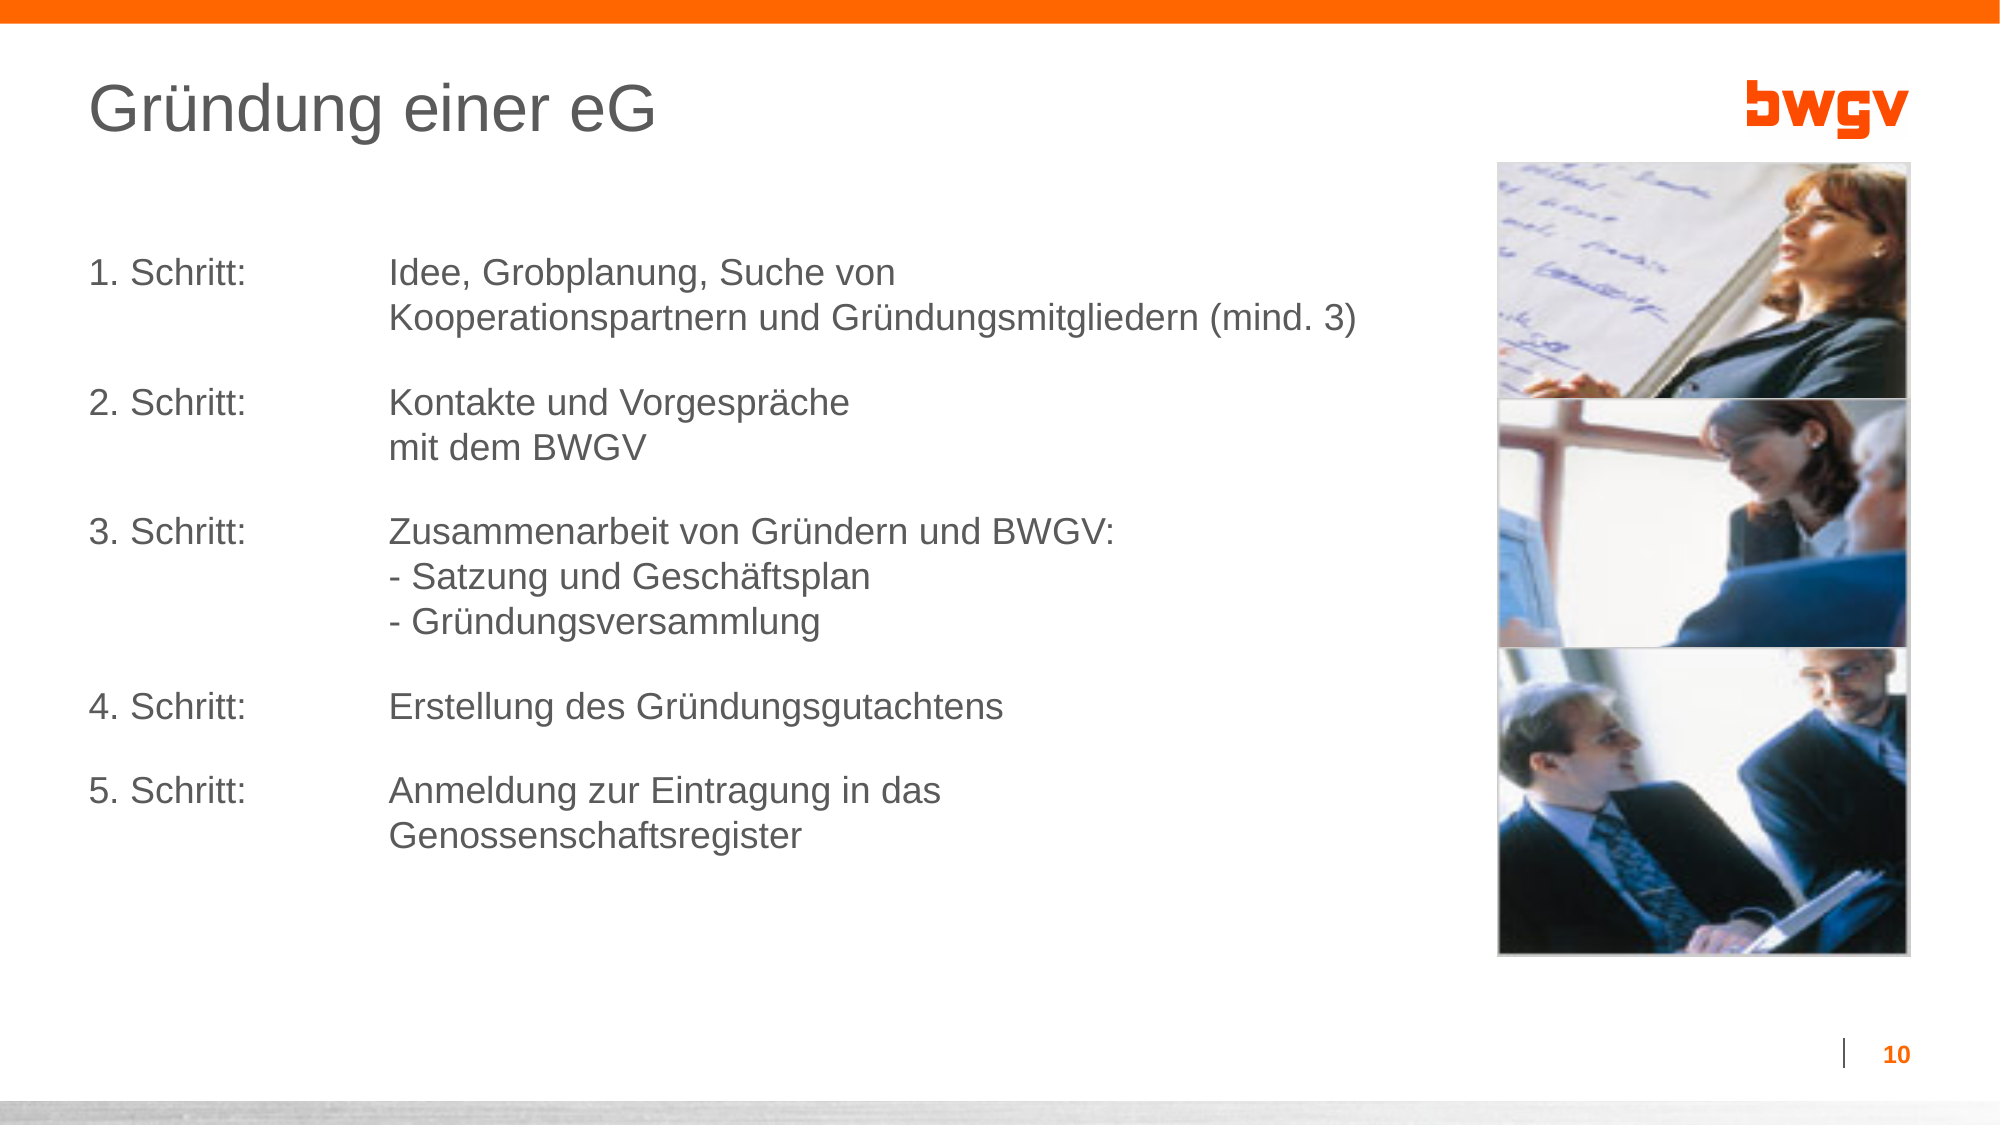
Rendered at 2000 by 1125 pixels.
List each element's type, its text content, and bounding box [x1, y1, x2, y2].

picture [0, 1101, 2000, 1125]
title Gründung einer eG [88, 74, 1911, 163]
list 1. Schritt: Idee, Grobplanung, Suche von Kooperationspartnern und Gründungsmitgliedern (mind. 3) 2. Schritt: Kontakte und Vorgespräche mit dem BWGV 3. Schritt: Zusammenarbeit von Gründern und BWGV: - Satzung und Geschäftsplan - Gründungsversammlung 4. Schritt: Erstellung des Gründungsgutachtens 5. Schritt: Anmeldung zur Eintragung in das Genossenschaftsregister [88, 248, 1492, 954]
slide_number 10 [1862, 1020, 1911, 1069]
picture [1497, 162, 1912, 958]
